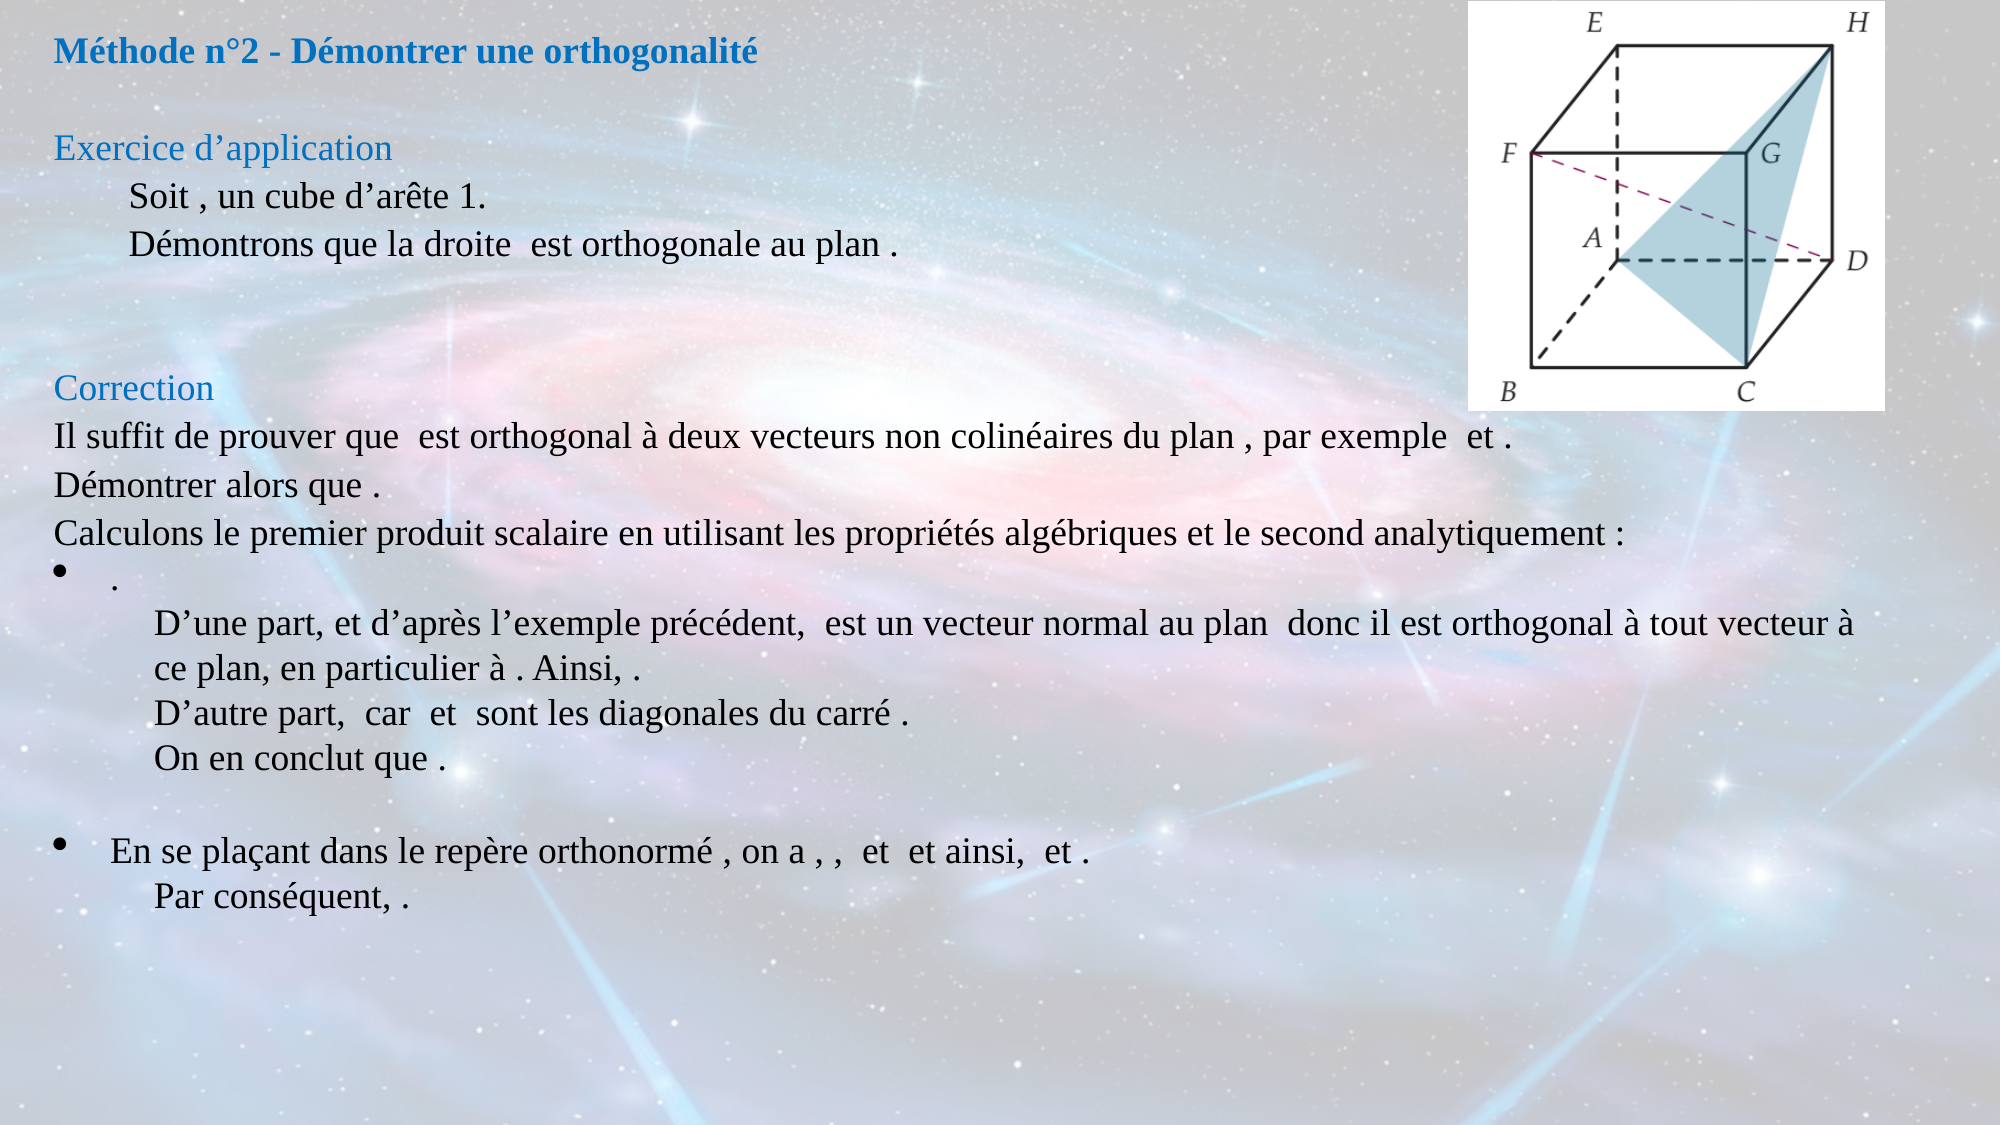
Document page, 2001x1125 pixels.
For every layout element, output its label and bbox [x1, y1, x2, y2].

picture [1468, 1, 1885, 411]
